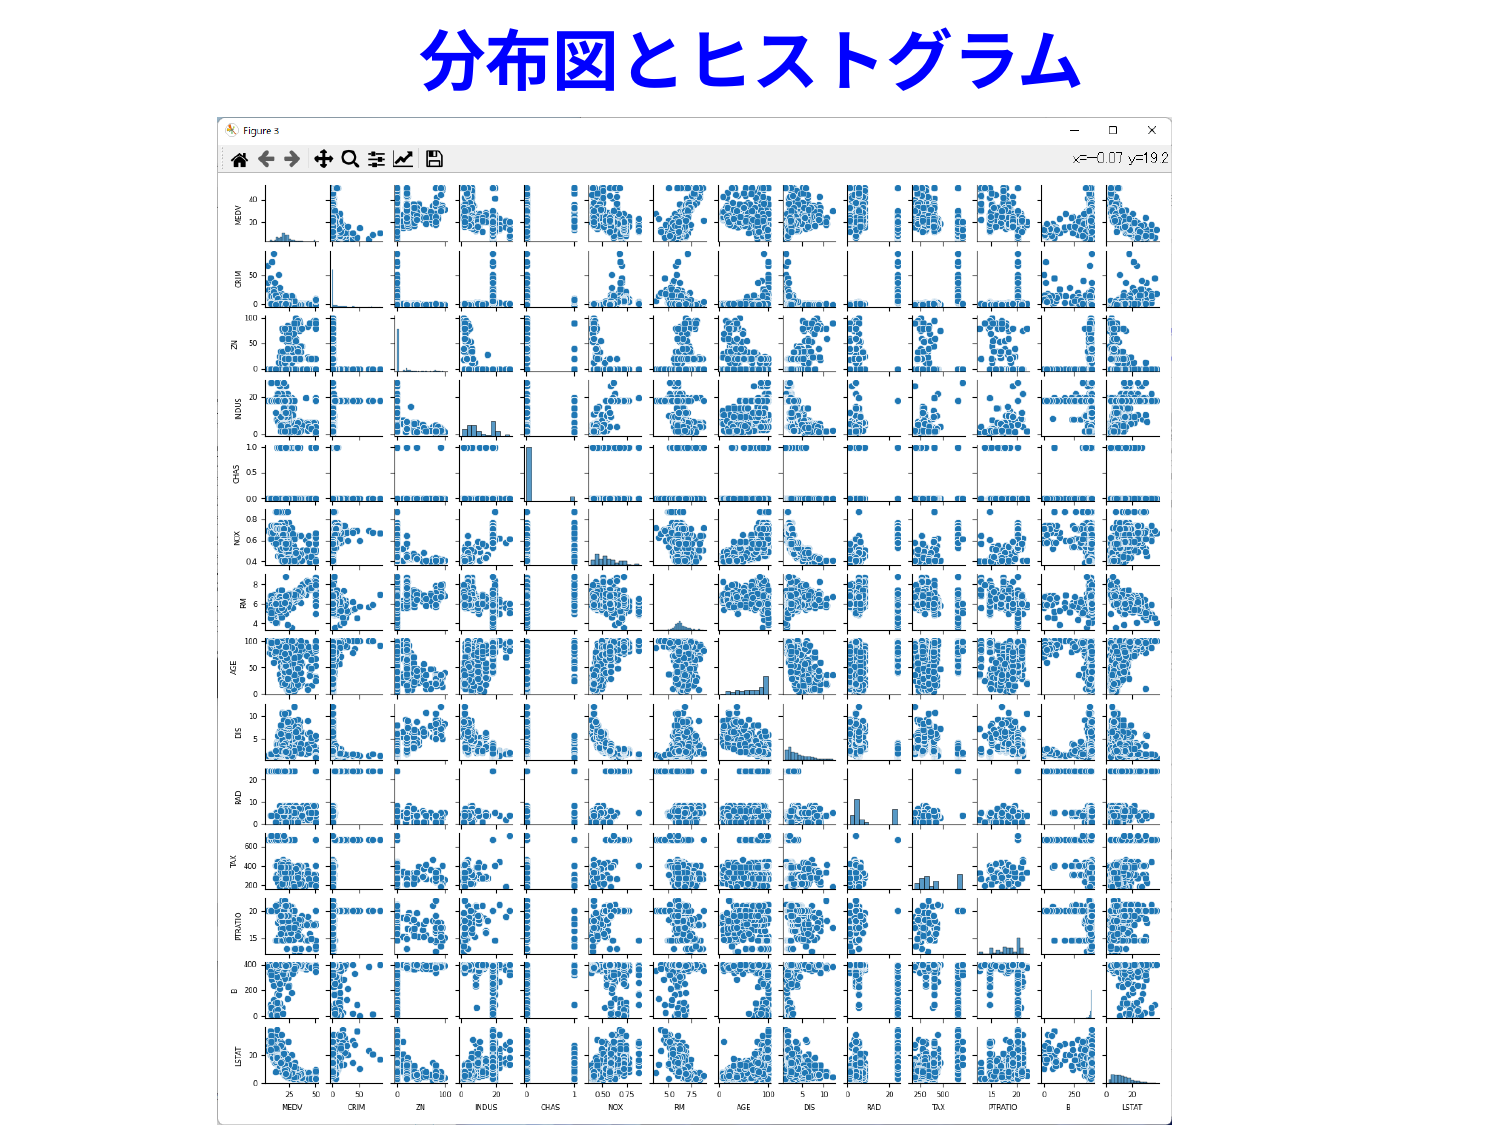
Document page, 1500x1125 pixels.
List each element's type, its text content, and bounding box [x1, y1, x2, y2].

picture [217, 116, 1172, 1125]
text_box 分布図とヒストグラム [1, 0, 1500, 118]
